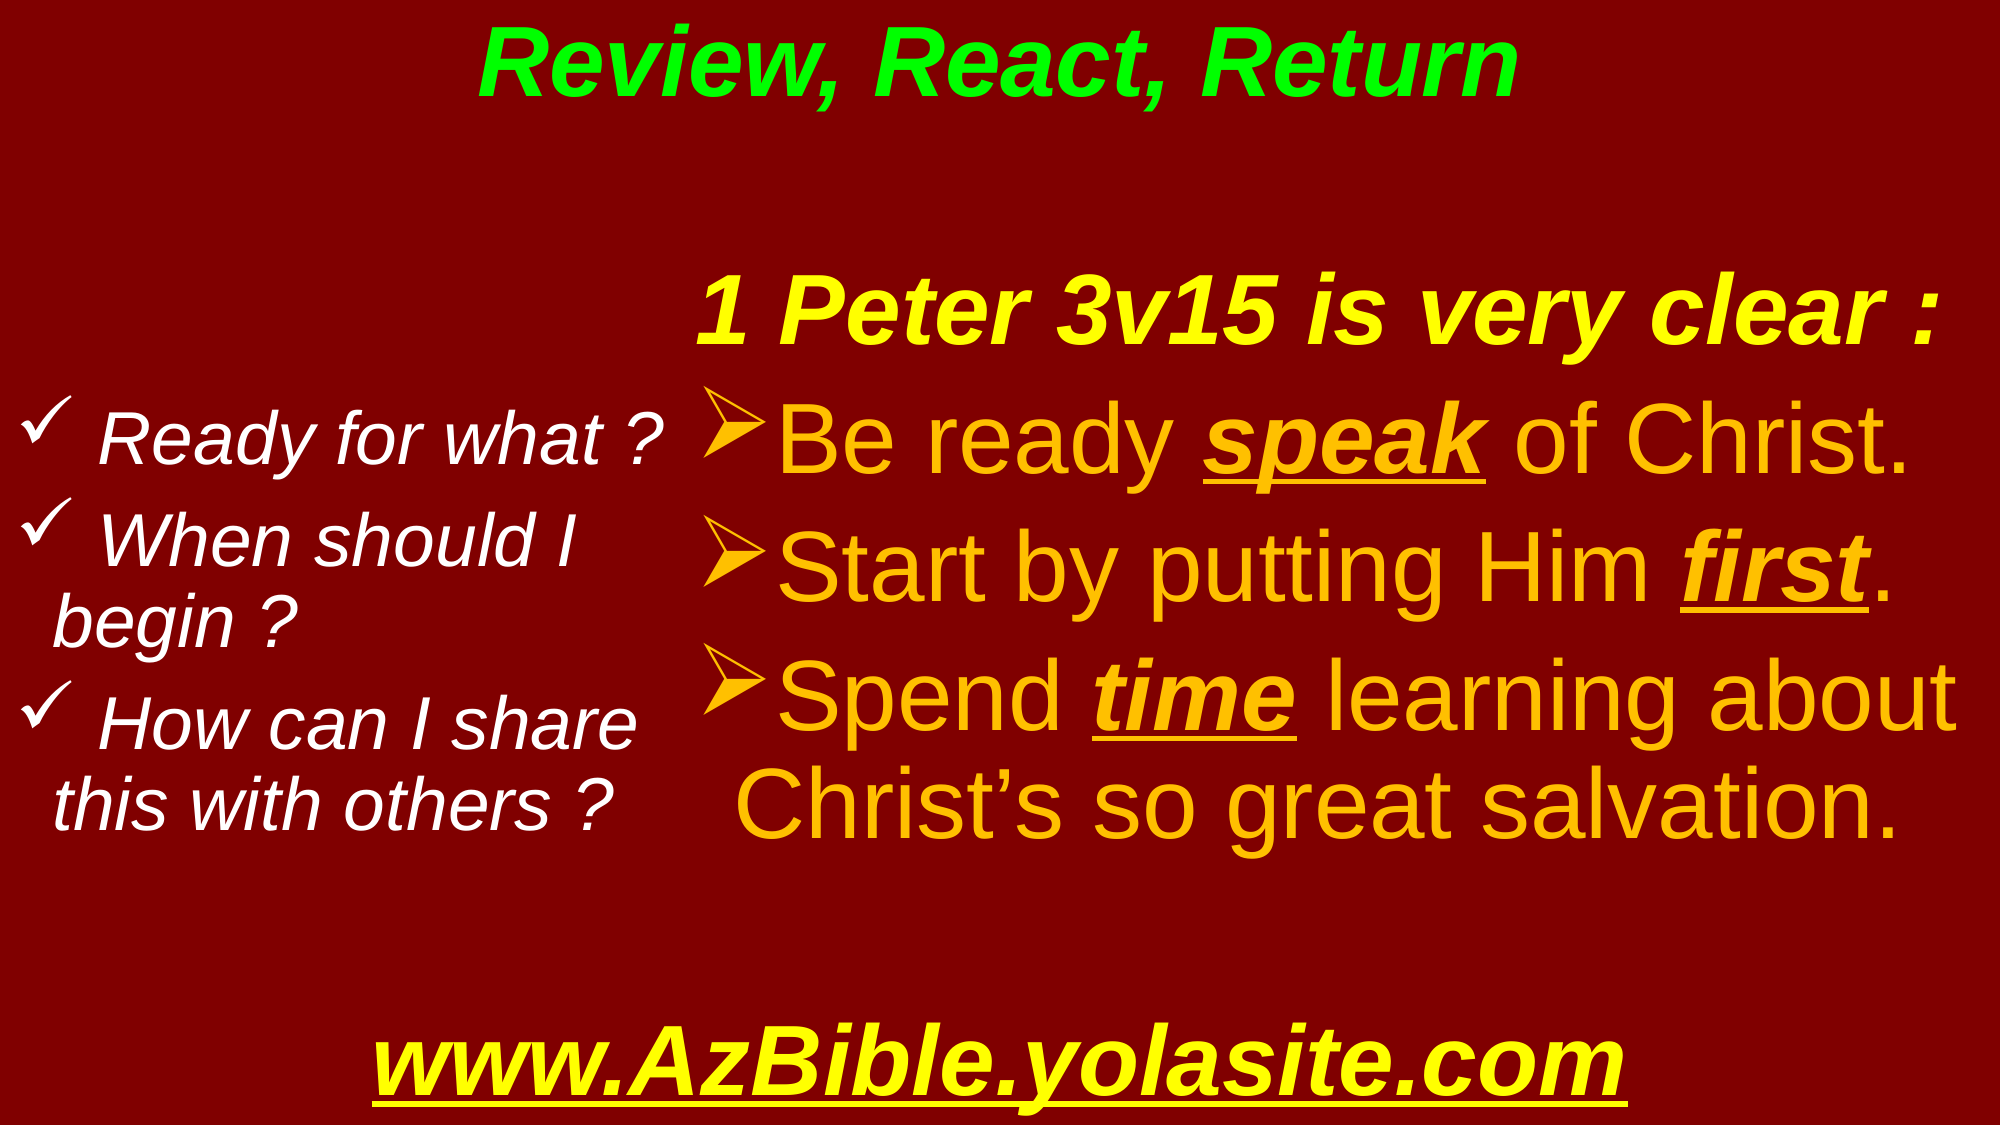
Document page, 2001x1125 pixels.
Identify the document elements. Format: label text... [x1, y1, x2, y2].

title Review, React, Return [0, 0, 2000, 129]
list Ready for what ? When should I begin ? How can I share this with others ? [0, 256, 680, 990]
list www.AzBible.yolasite.com [0, 990, 2000, 1125]
list 1 Peter 3v15 is very clear : Be ready speak of Christ. Start by putting Him first. Spend time learning about Christ’s so great salvation. [680, 128, 2000, 990]
